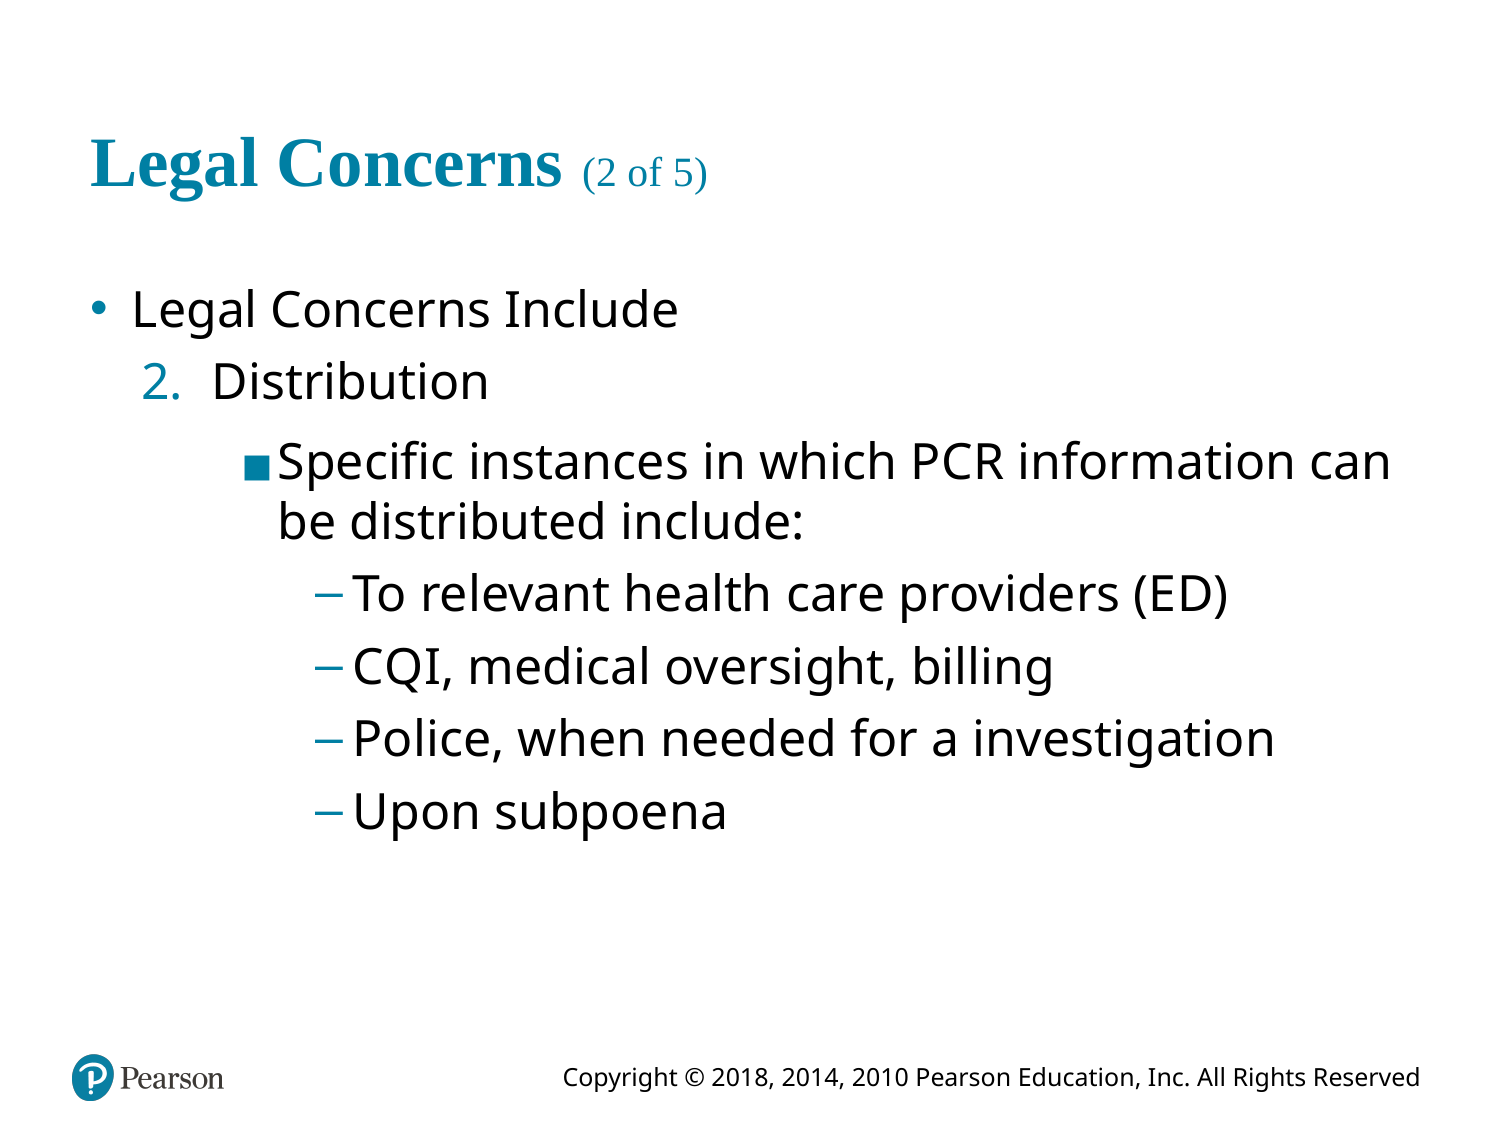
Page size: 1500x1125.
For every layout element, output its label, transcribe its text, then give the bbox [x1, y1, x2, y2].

list Legal Concerns Include Distribution [75, 262, 1425, 403]
list Specific instances in which P C R information can be distributed include: To relevant health care providers (E D) C Q I, medical oversight, billing Police, when needed for a investigation Upon subpoena [75, 414, 1425, 840]
picture [72, 1087, 83, 1101]
picture [98, 1054, 224, 1101]
title Legal Concerns (2 of 5) [75, 35, 1425, 216]
picture [72, 1054, 88, 1070]
picture [80, 1063, 106, 1088]
